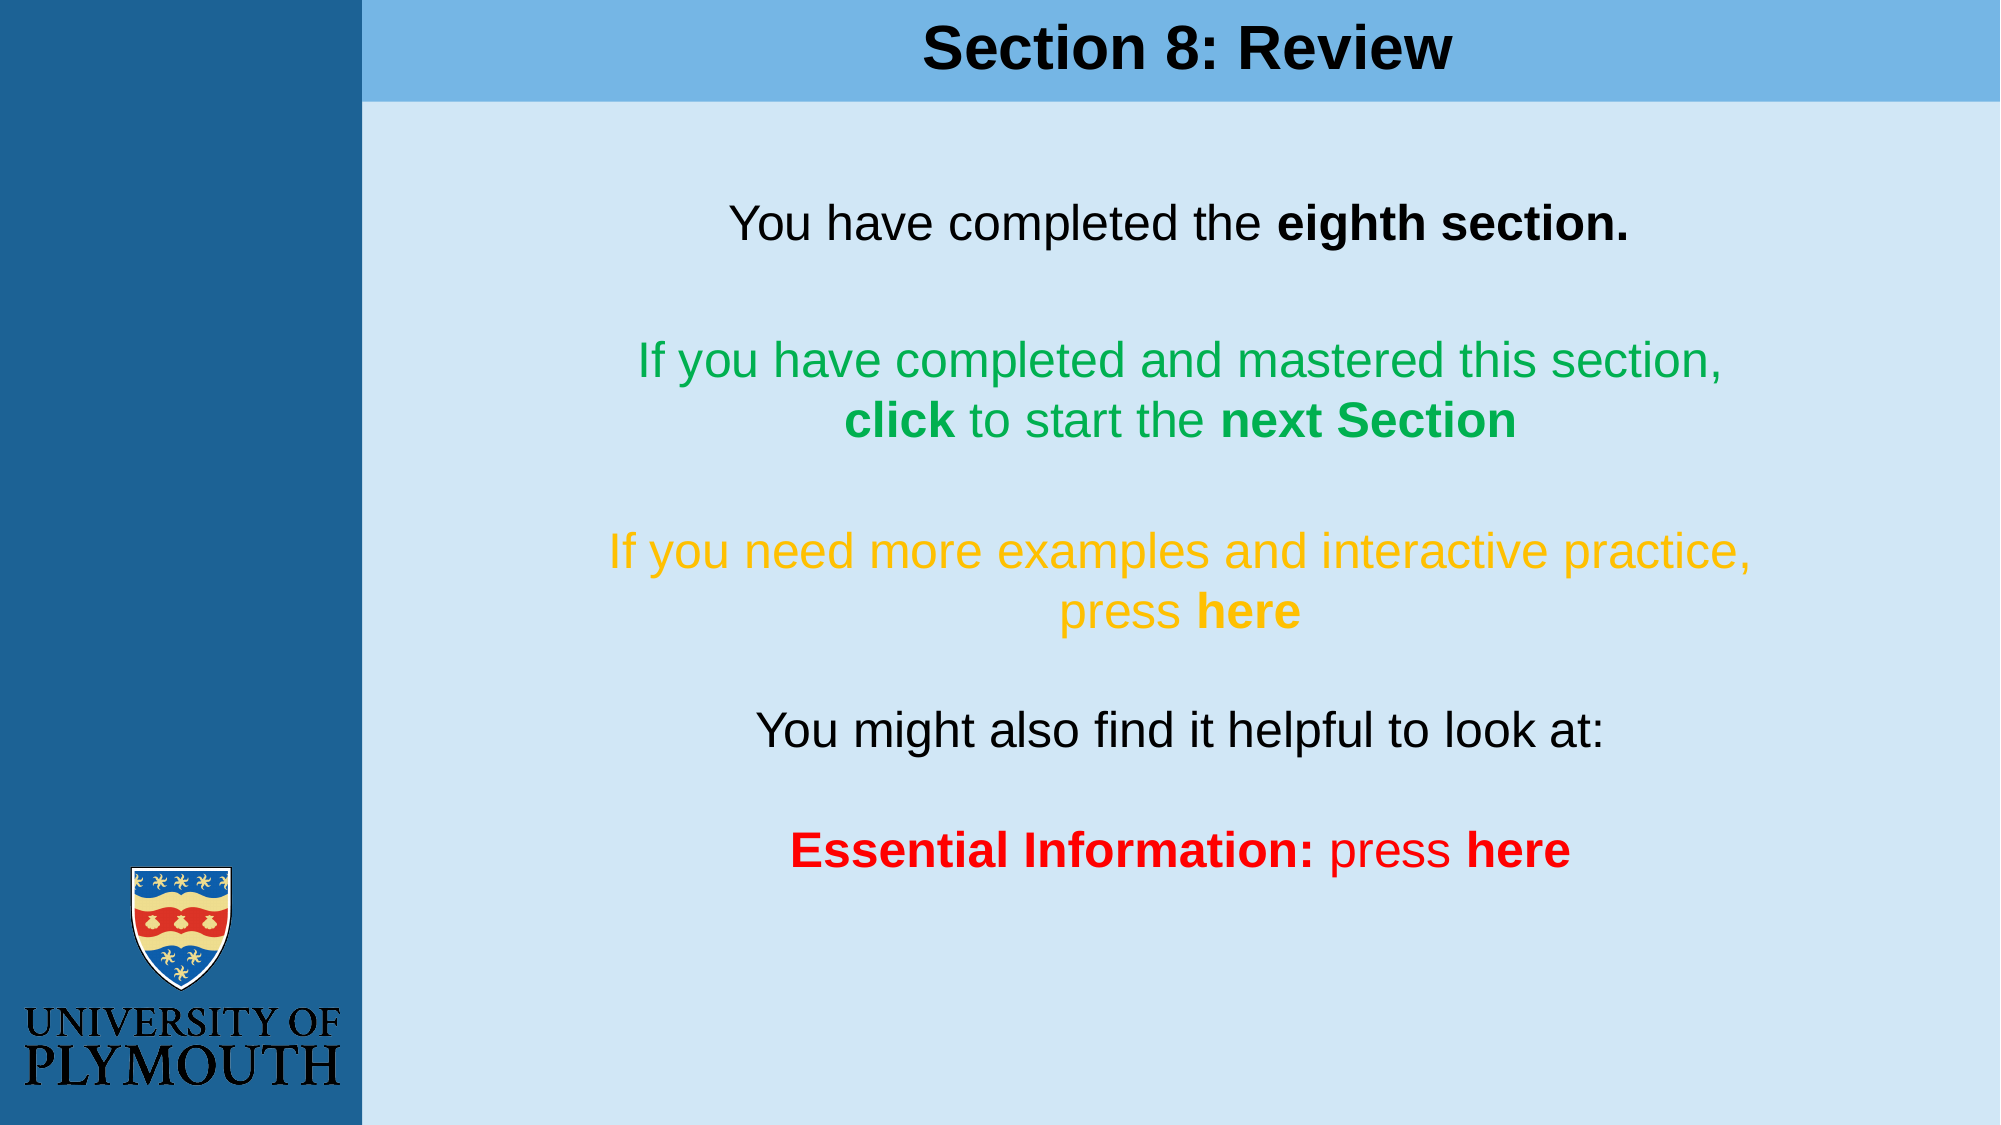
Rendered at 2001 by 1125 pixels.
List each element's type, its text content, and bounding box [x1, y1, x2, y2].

text_box You might also find it helpful to look at: Essential Information: press here [361, 689, 2000, 945]
text_box You have completed the eighth section. [361, 183, 1997, 259]
text_box If you have completed and mastered this section, click to start the next Section [361, 319, 2000, 455]
text_box If you need more examples and interactive practice, press here [361, 511, 2000, 646]
picture [0, 825, 378, 1125]
text_box Section 8: Review [360, 0, 1999, 90]
